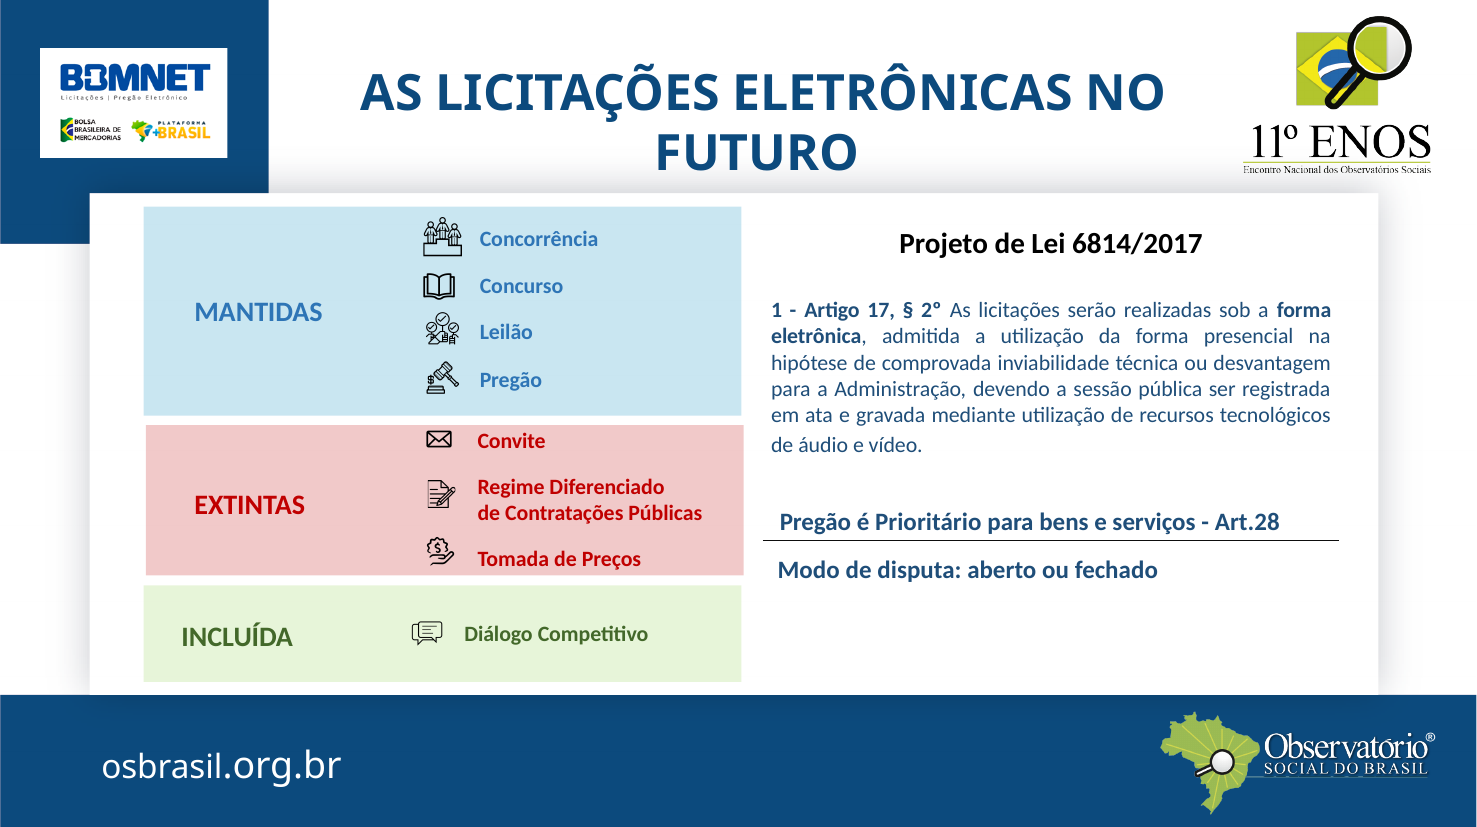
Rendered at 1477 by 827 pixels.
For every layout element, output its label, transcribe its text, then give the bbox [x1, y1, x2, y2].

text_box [145, 419, 744, 580]
text_box 1 - Artigo 17, § 2º As licitações serão realizadas sob a forma eletrônica, admitida a utilização da forma presencial na hipótese de comprovada inviabilidade técnica ou desvantagem para a Administração, devendo a sessão pública ser registrada em ata e gravada mediante utilização de recursos tecnológicos de áudio e vídeo. [756, 288, 1347, 465]
text_box AS LICITAÇÕES ELETRÔNICAS NO FUTURO [287, 53, 1240, 189]
picture [0, 0, 1477, 827]
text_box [763, 498, 1380, 592]
text_box Projeto de Lei 6814/2017 [884, 217, 1218, 267]
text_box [143, 206, 742, 416]
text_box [143, 585, 742, 683]
